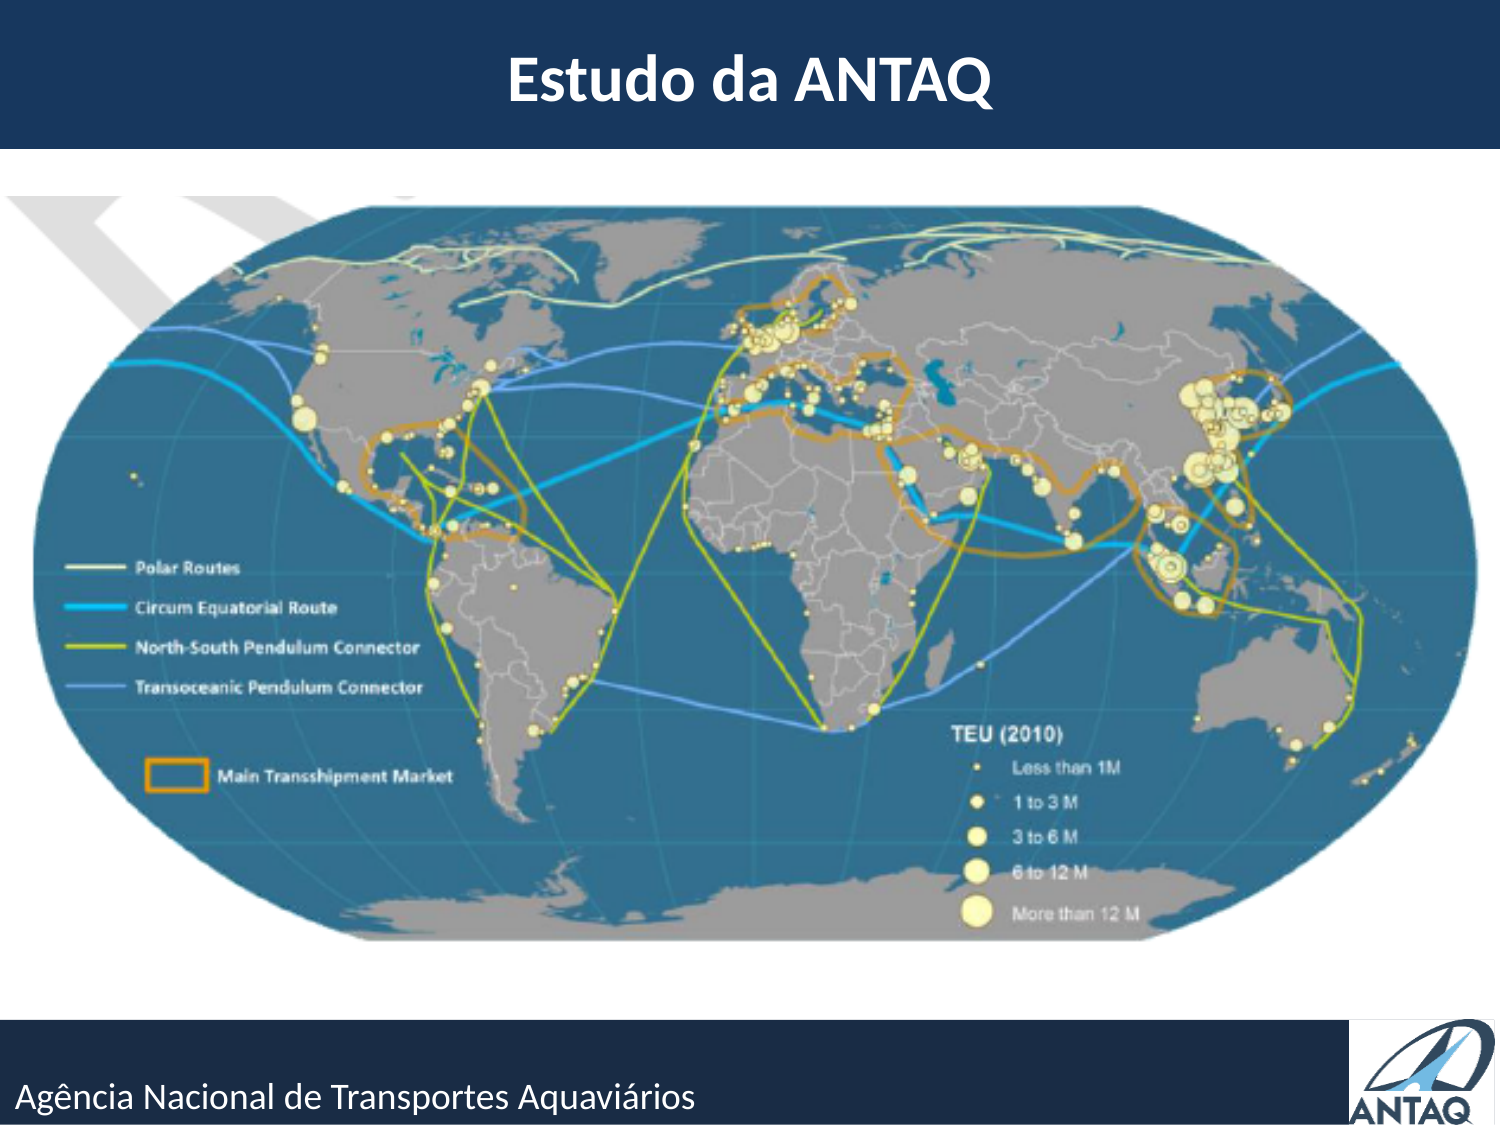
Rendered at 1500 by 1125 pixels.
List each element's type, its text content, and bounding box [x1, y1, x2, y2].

title Estudo da ANTAQ [0, 0, 1500, 149]
picture [1348, 1019, 1495, 1125]
picture [0, 196, 1500, 960]
